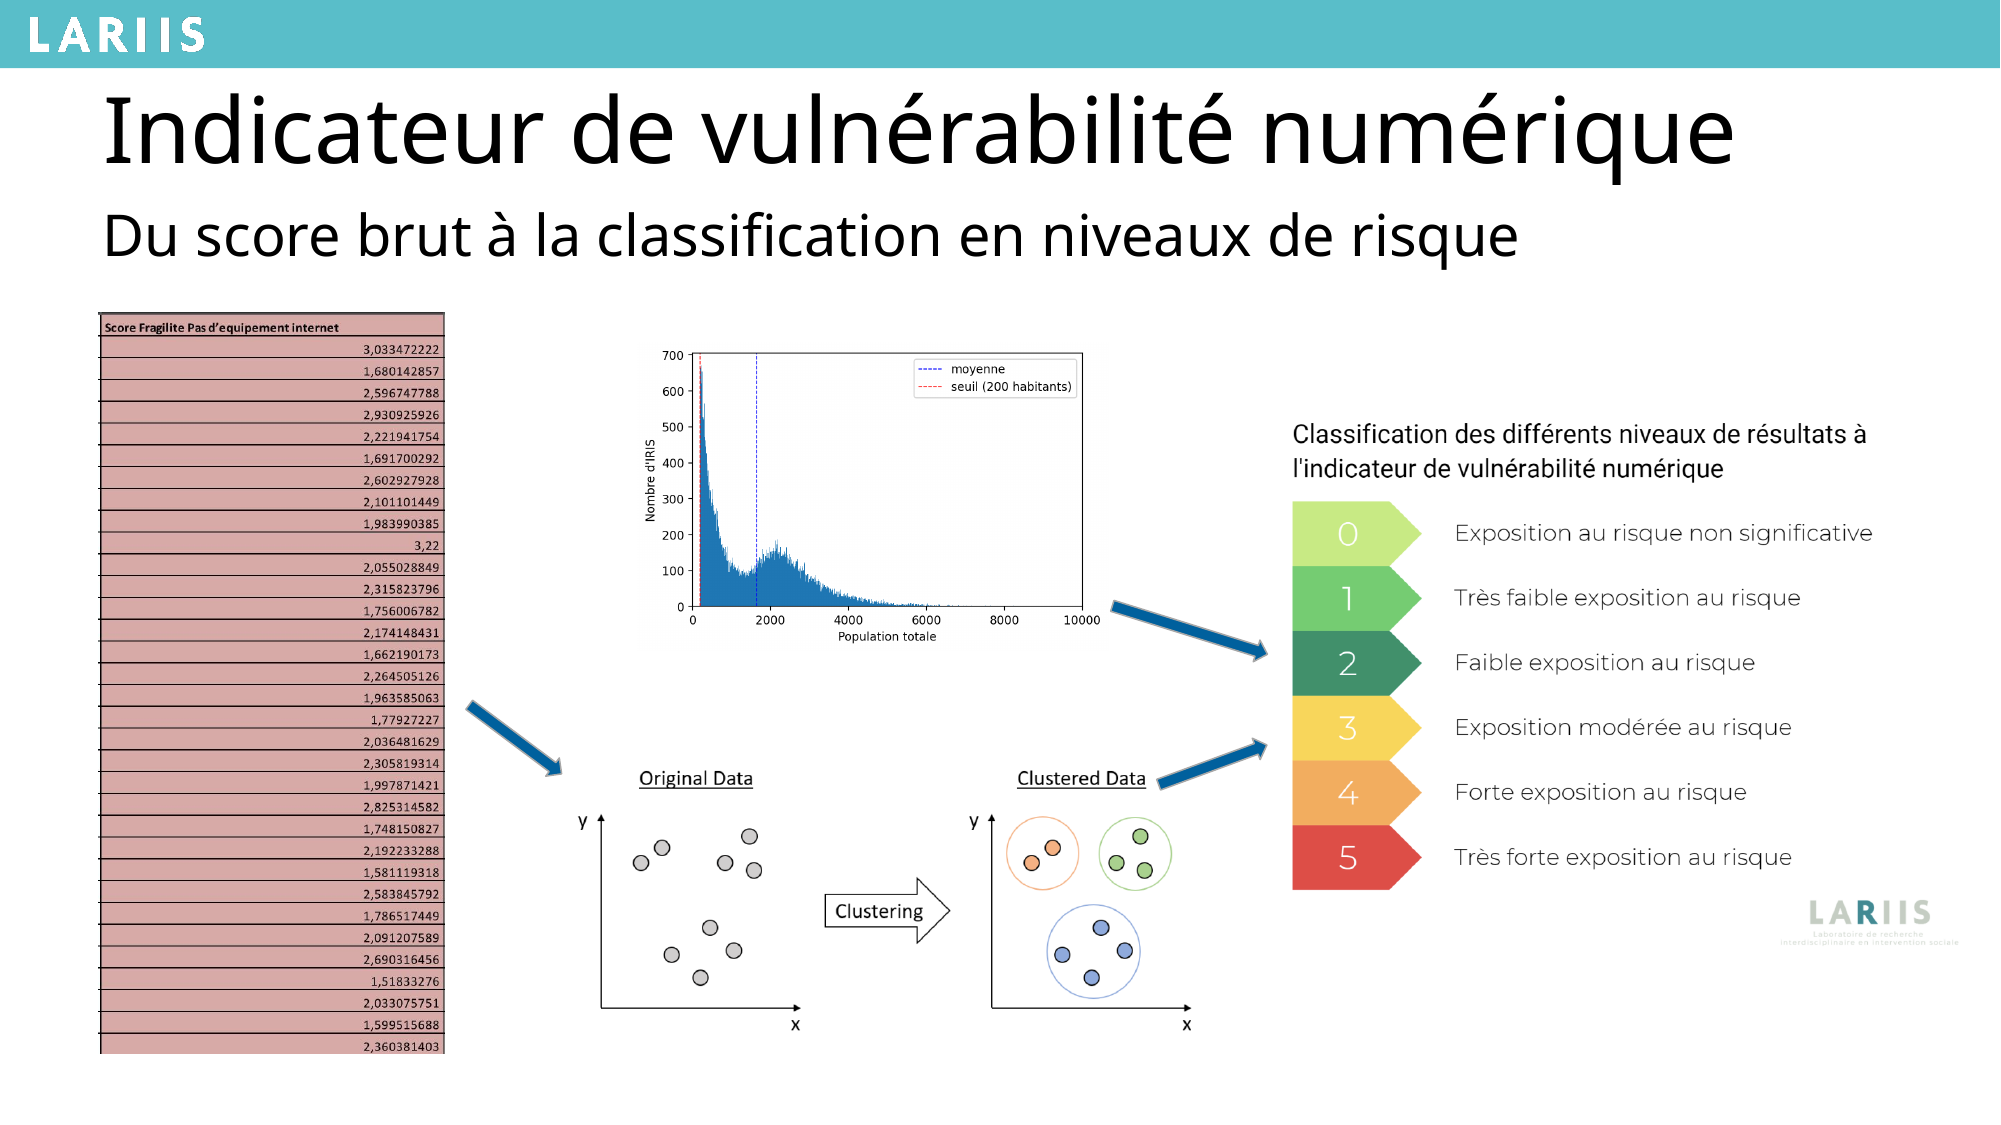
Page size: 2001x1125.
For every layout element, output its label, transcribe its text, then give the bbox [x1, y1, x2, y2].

picture [1287, 411, 1967, 955]
list Du score brut à la classification en niveaux de risque [98, 194, 1902, 272]
picture [30, 5, 204, 63]
text_box [465, 700, 534, 759]
title Indicateur de vulnérabilité numérique [98, 88, 1902, 194]
text_box [1252, 738, 1267, 760]
picture [98, 312, 445, 1055]
picture [536, 744, 1255, 1055]
picture [636, 342, 1110, 652]
text_box [1114, 600, 1268, 662]
